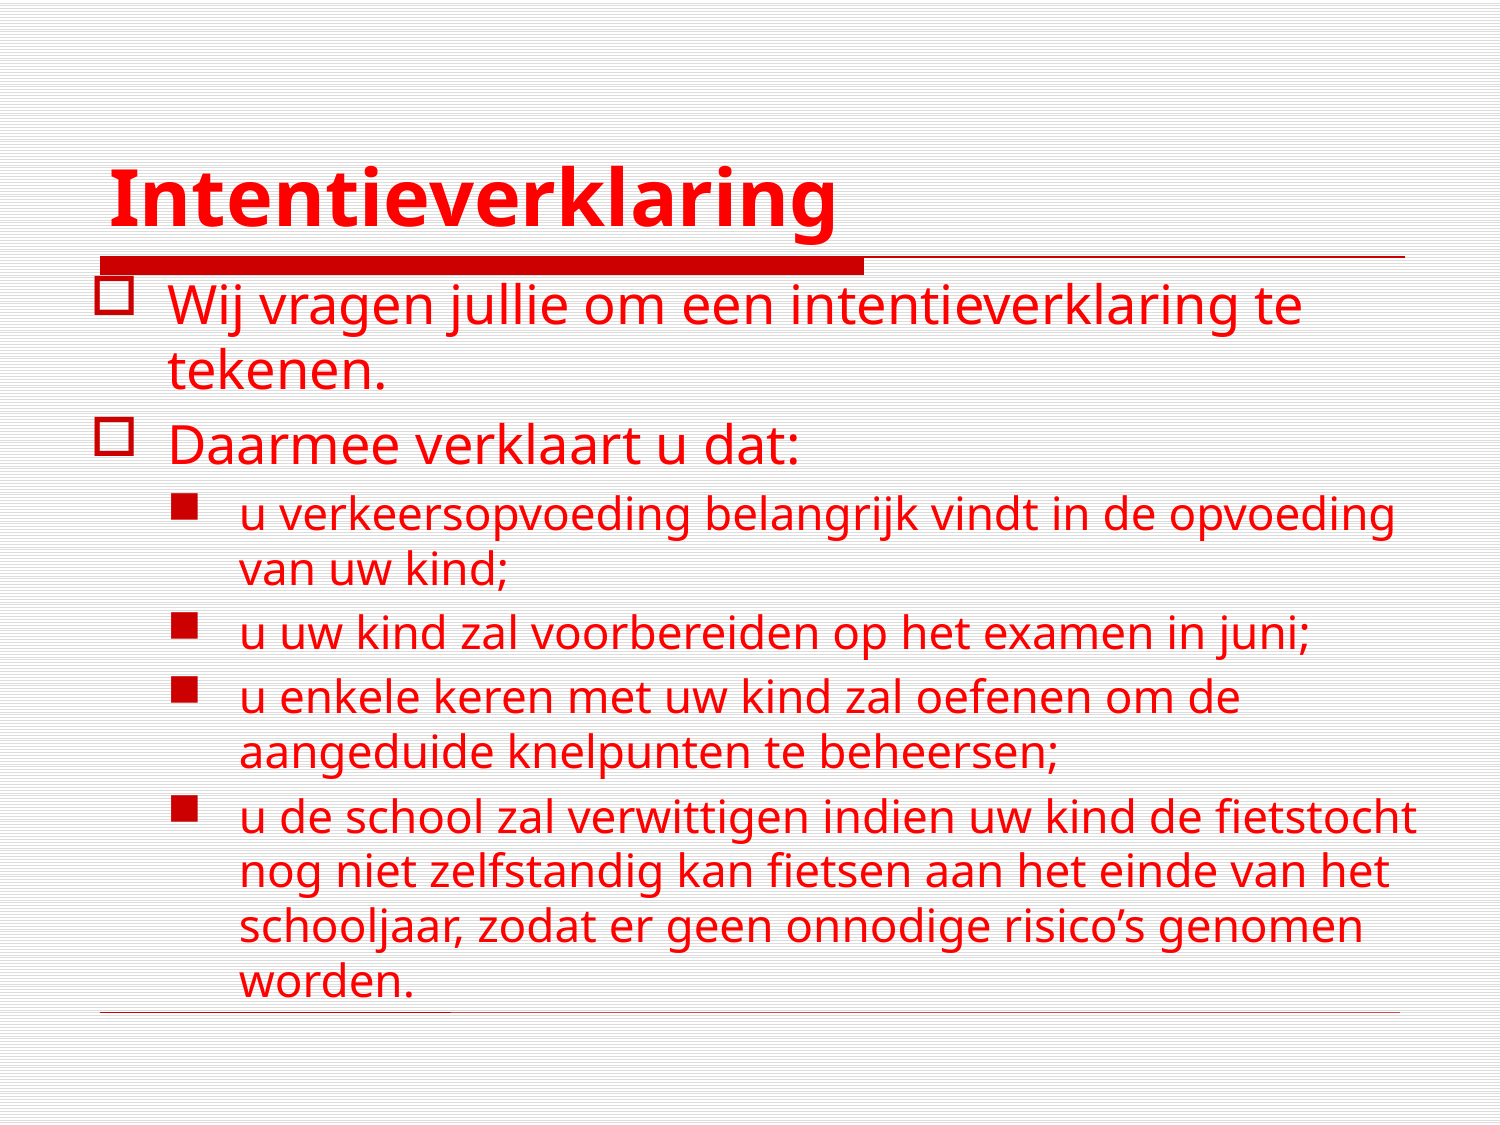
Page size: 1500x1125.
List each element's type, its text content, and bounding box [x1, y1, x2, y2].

list Wij vragen jullie om een intentieverklaring te tekenen. Daarmee verklaart u dat: u verkeersopvoeding belangrijk vindt in de opvoeding van uw kind; u uw kind zal voorbereiden op het examen in juni; u enkele keren met uw kind zal oefenen om de aangeduide knelpunten te beheersen; u de school zal verwittigen indien uw kind de fietstocht nog niet zelfstandig kan fietsen aan het einde van het schooljaar, zodat er geen onnodige risico’s genomen worden. [75, 262, 1471, 1125]
title Intentieverklaring [94, 50, 1407, 250]
